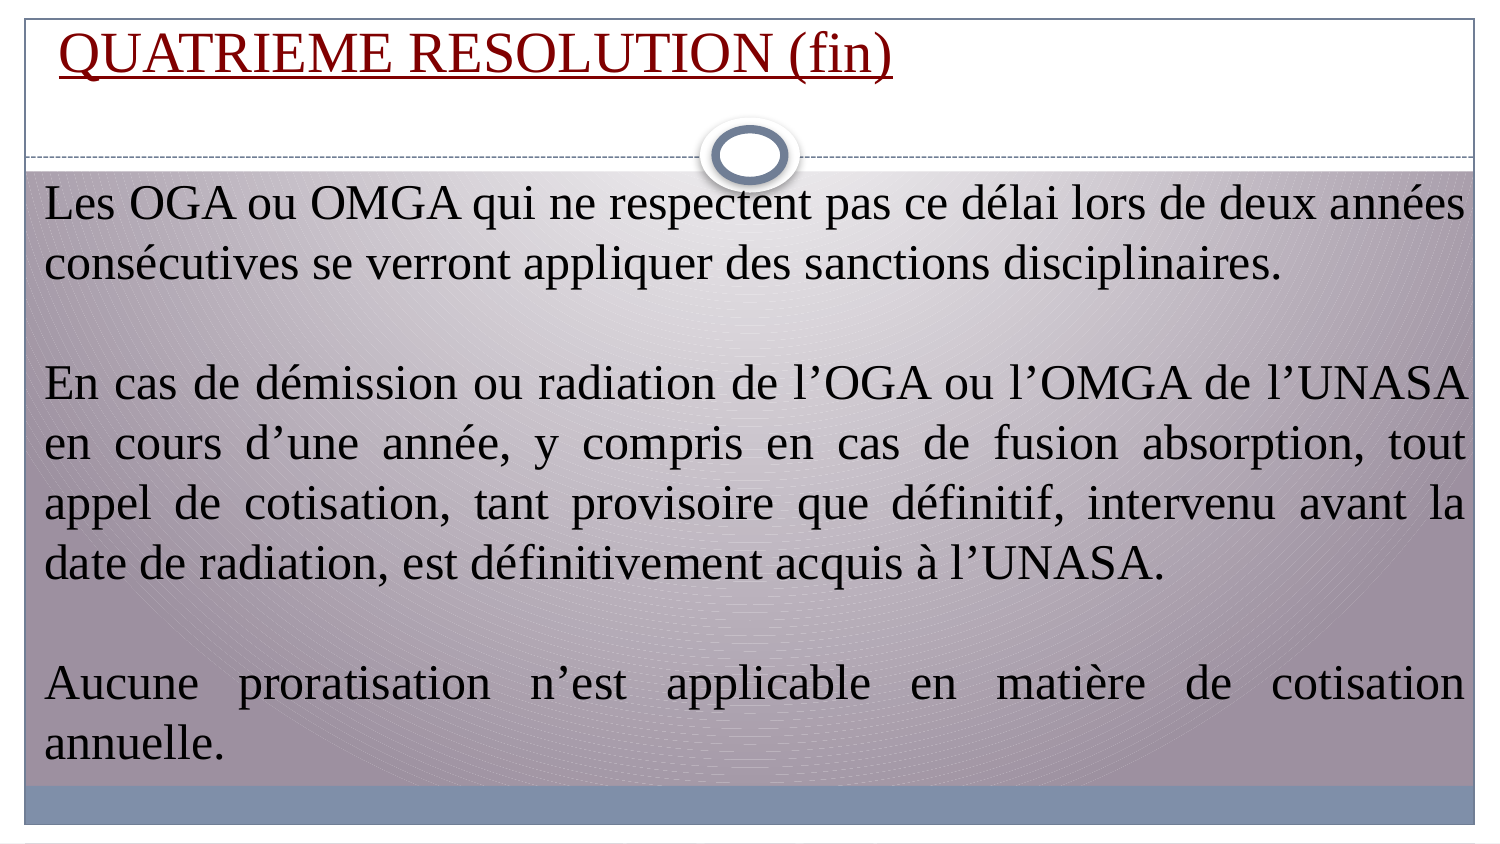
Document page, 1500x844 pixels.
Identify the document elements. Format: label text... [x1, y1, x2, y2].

list QUATRIEME RESOLUTION (fin) [29, 13, 1313, 161]
text_box Les OGA ou OMGA qui ne respectent pas ce délai lors de deux années consécutives se verront appliquer des sanctions disciplinaires. En cas de démission ou radiation de l’OGA ou l’OMGA de l’UNASA en cours d’une année, y compris en cas de fusion absorption, tout appel de cotisation, tant provisoire que définitif, intervenu avant la date de radiation, est définitivement acquis à l’UNASA. Aucune proratisation n’est applicable en matière de cotisation annuelle. [29, 161, 1483, 844]
